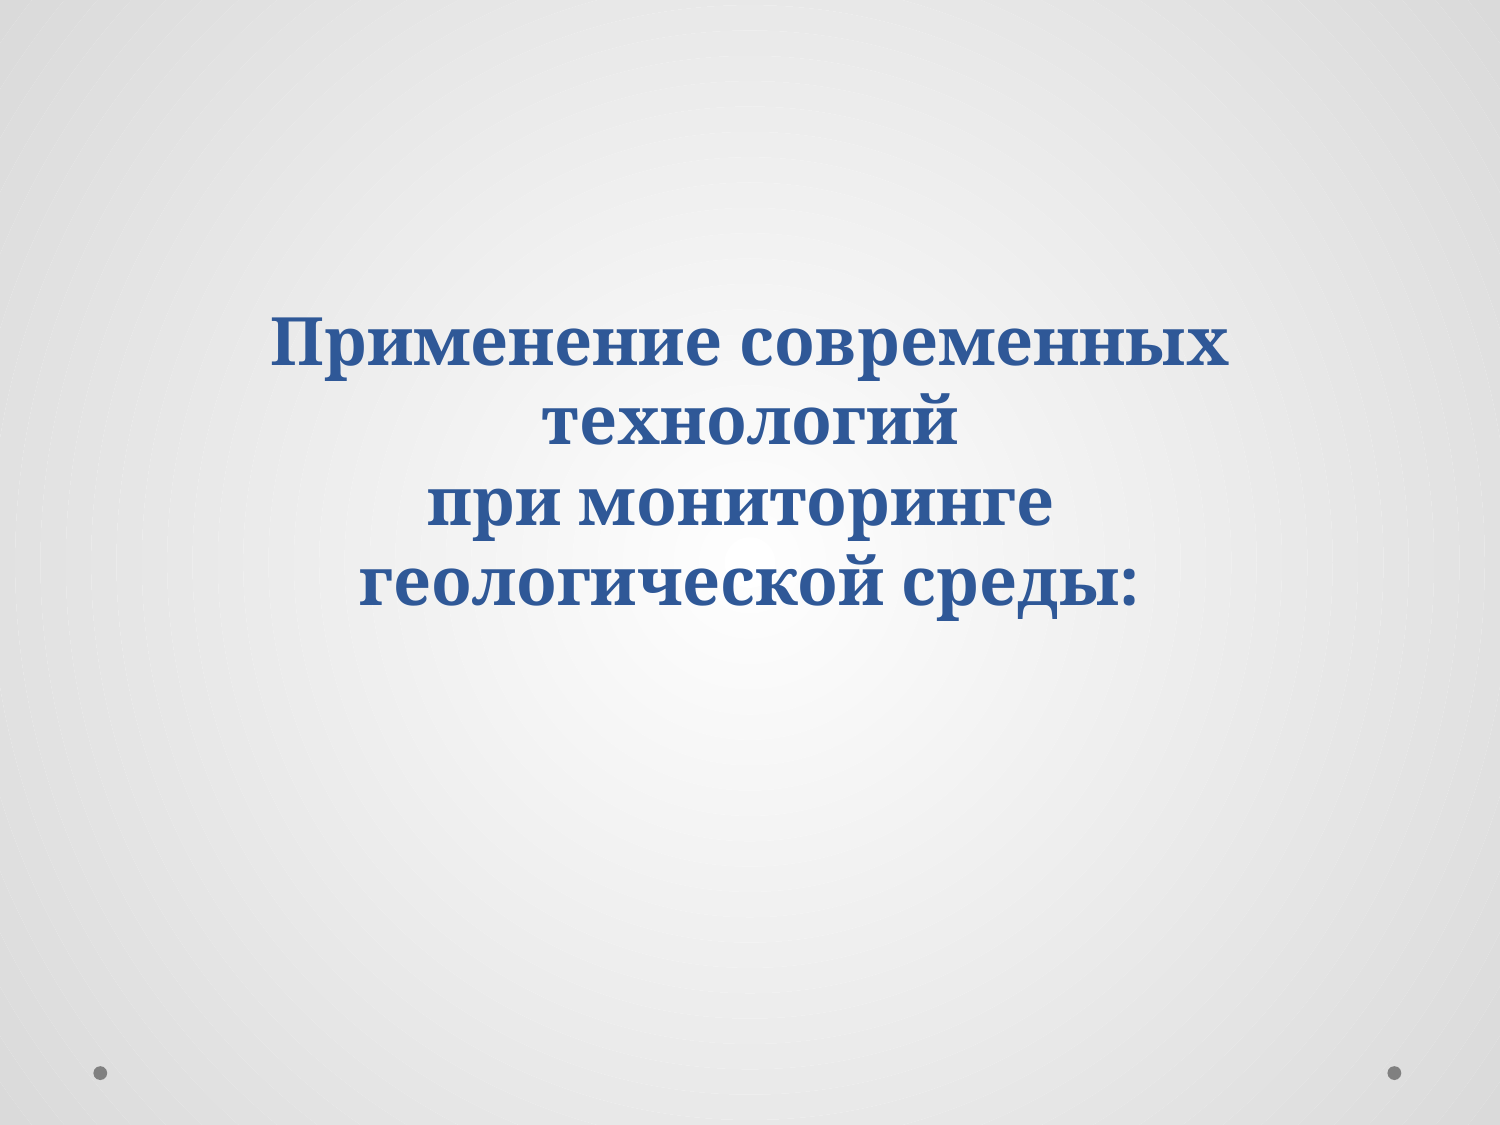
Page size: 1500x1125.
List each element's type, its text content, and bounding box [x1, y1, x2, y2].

text_box Применение современных технологий при мониторинге геологической среды: [74, 290, 1425, 752]
